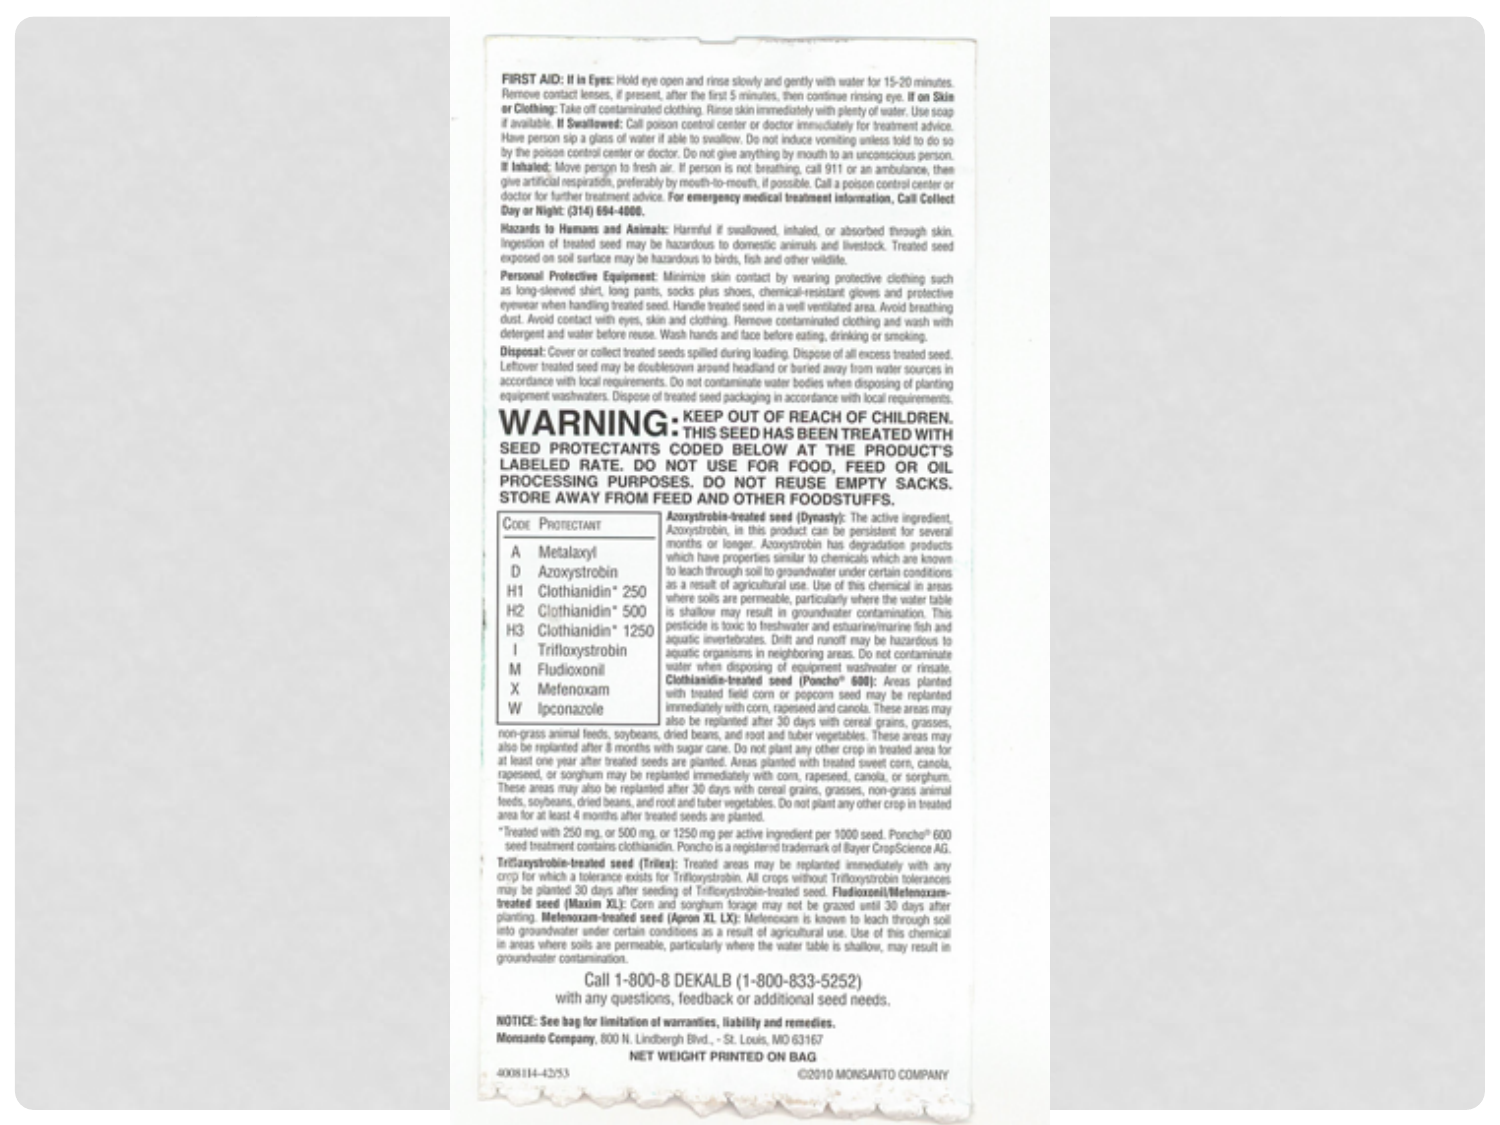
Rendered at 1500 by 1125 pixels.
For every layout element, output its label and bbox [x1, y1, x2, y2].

picture [449, 0, 1051, 1125]
